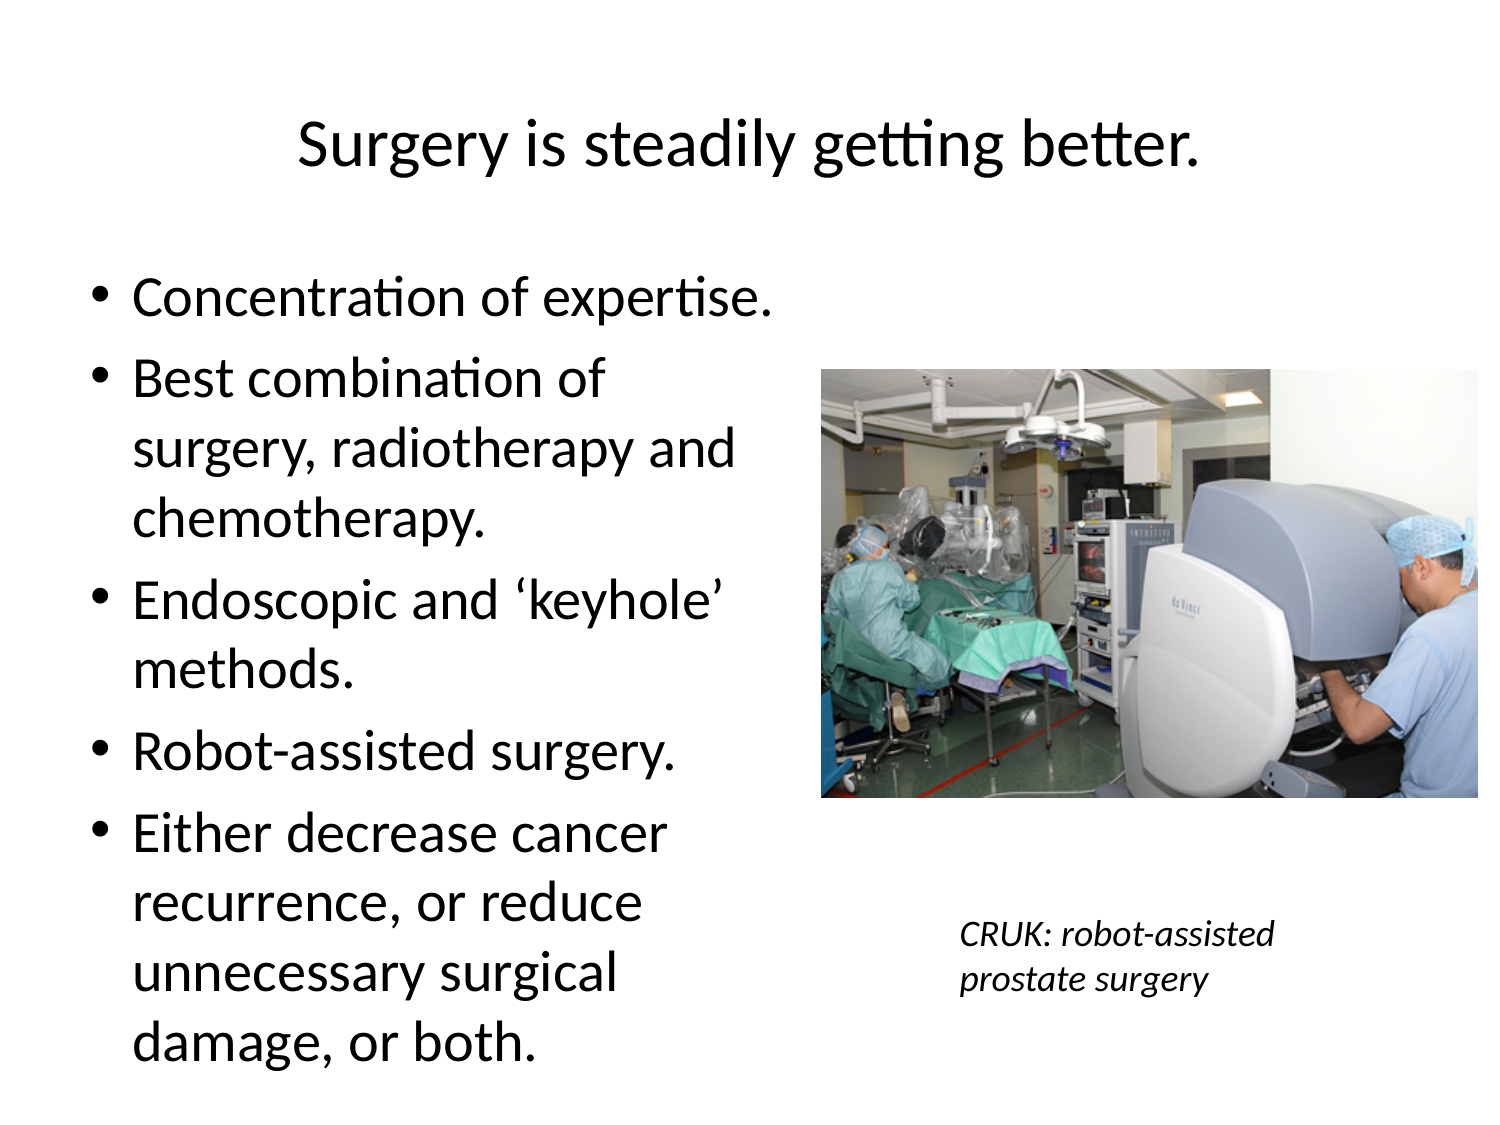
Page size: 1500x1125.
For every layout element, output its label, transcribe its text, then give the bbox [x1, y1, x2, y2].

list Concentration of expertise. Best combination of surgery, radiotherapy and chemotherapy. Endoscopic and ‘keyhole’ methods. Robot-assisted surgery. Either decrease cancer recurrence, or reduce unnecessary surgical damage, or both. [75, 250, 808, 1105]
title Surgery is steadily getting better. [75, 45, 1425, 233]
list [821, 369, 1478, 799]
text_box CRUK: robot-assisted prostate surgery [944, 901, 1310, 1007]
